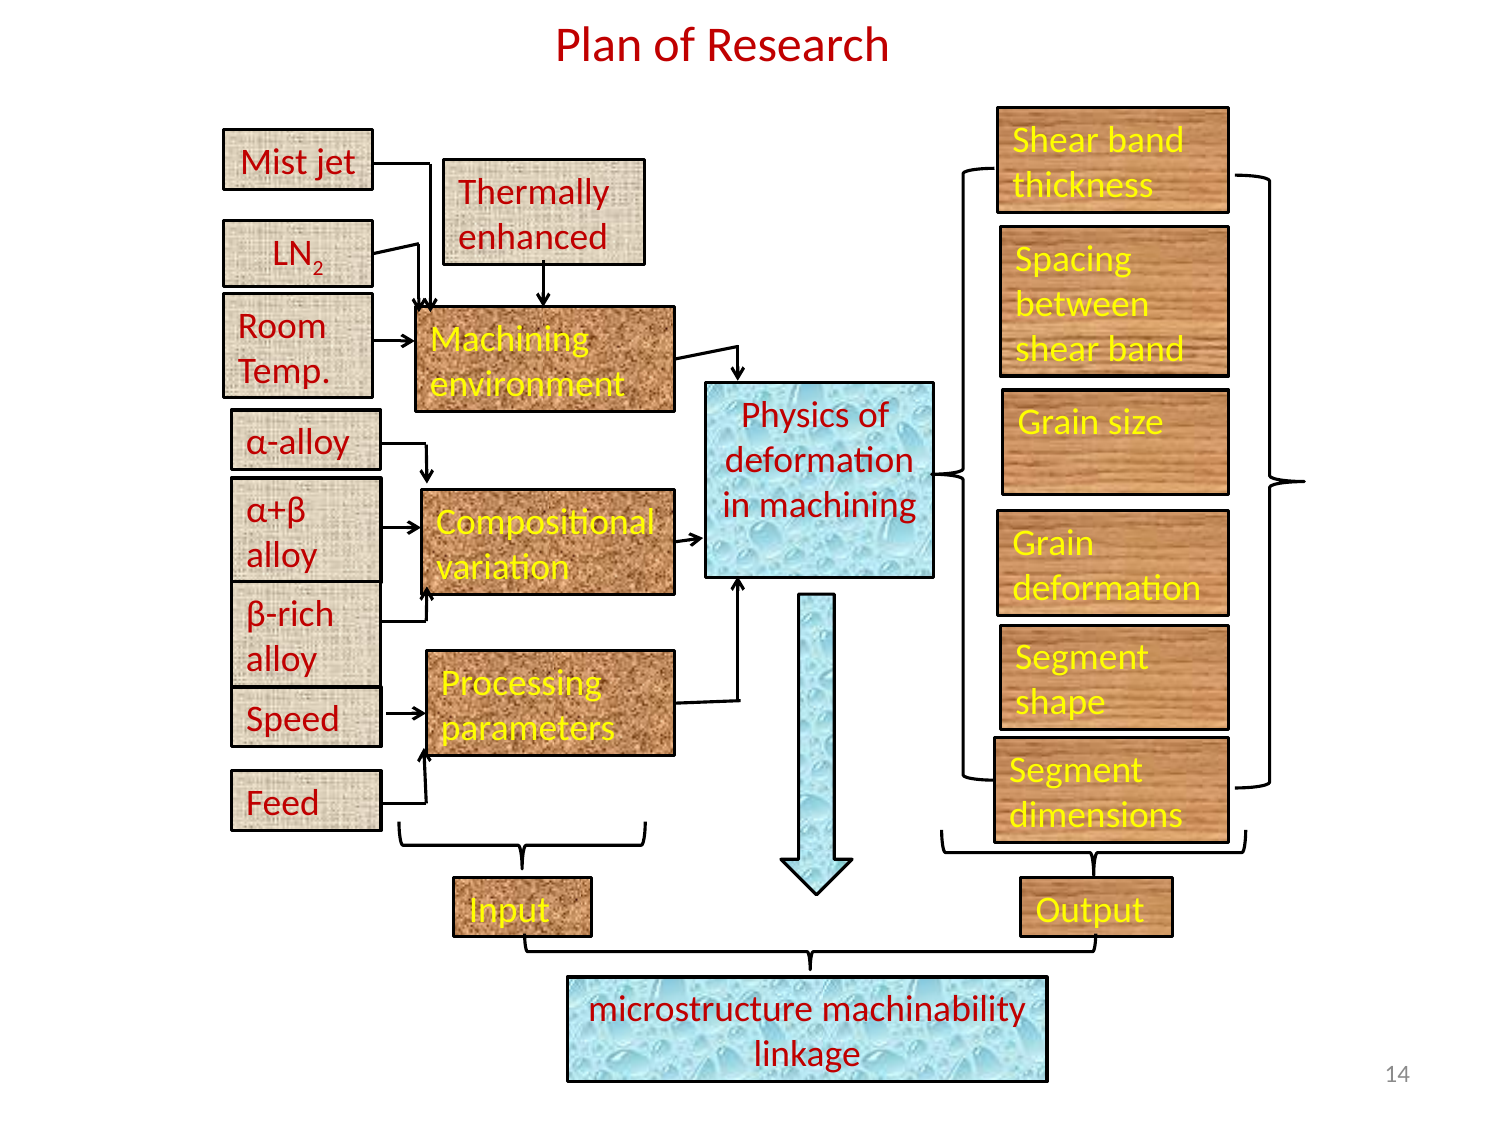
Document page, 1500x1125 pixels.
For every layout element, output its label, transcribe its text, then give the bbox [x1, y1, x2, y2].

text_box Plan of Research [529, 4, 906, 79]
slide_number 14 [1074, 1042, 1425, 1103]
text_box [222, 107, 1305, 1084]
